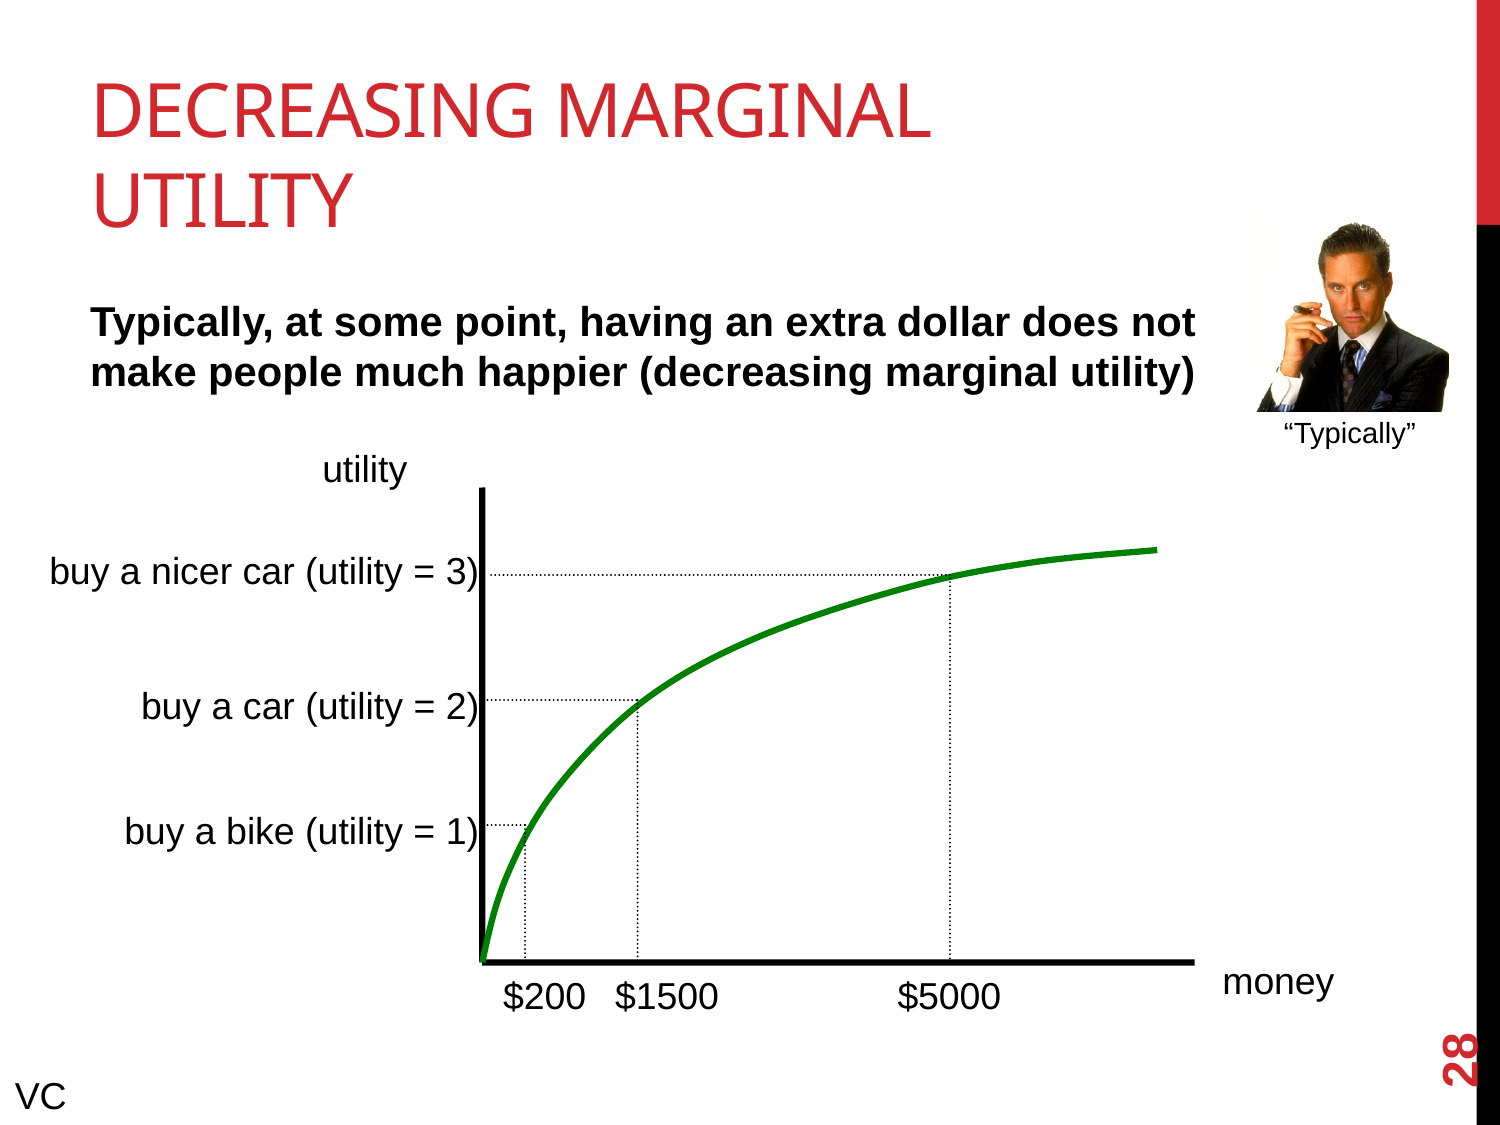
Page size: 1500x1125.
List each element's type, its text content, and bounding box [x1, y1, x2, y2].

text_box [482, 549, 1158, 963]
text_box VC [0, 1064, 84, 1125]
text_box utility [307, 437, 423, 498]
text_box buy a nicer car (utility = 3) [34, 539, 495, 600]
text_box buy a bike (utility = 1) [109, 799, 495, 860]
list Typically, at some point, having an extra dollar does not make people much happier (decreasing marginal utility) [75, 287, 1325, 1005]
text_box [1231, 220, 1469, 458]
slide_number 28 [1427, 887, 1488, 1104]
text_box $200 [488, 964, 600, 1025]
text_box $5000 [882, 964, 1017, 1025]
text_box buy a car (utility = 2) [126, 674, 495, 735]
title Decreasing marginal utility [75, 25, 1025, 250]
text_box $1500 [600, 964, 734, 1025]
text_box money [1207, 949, 1350, 1010]
